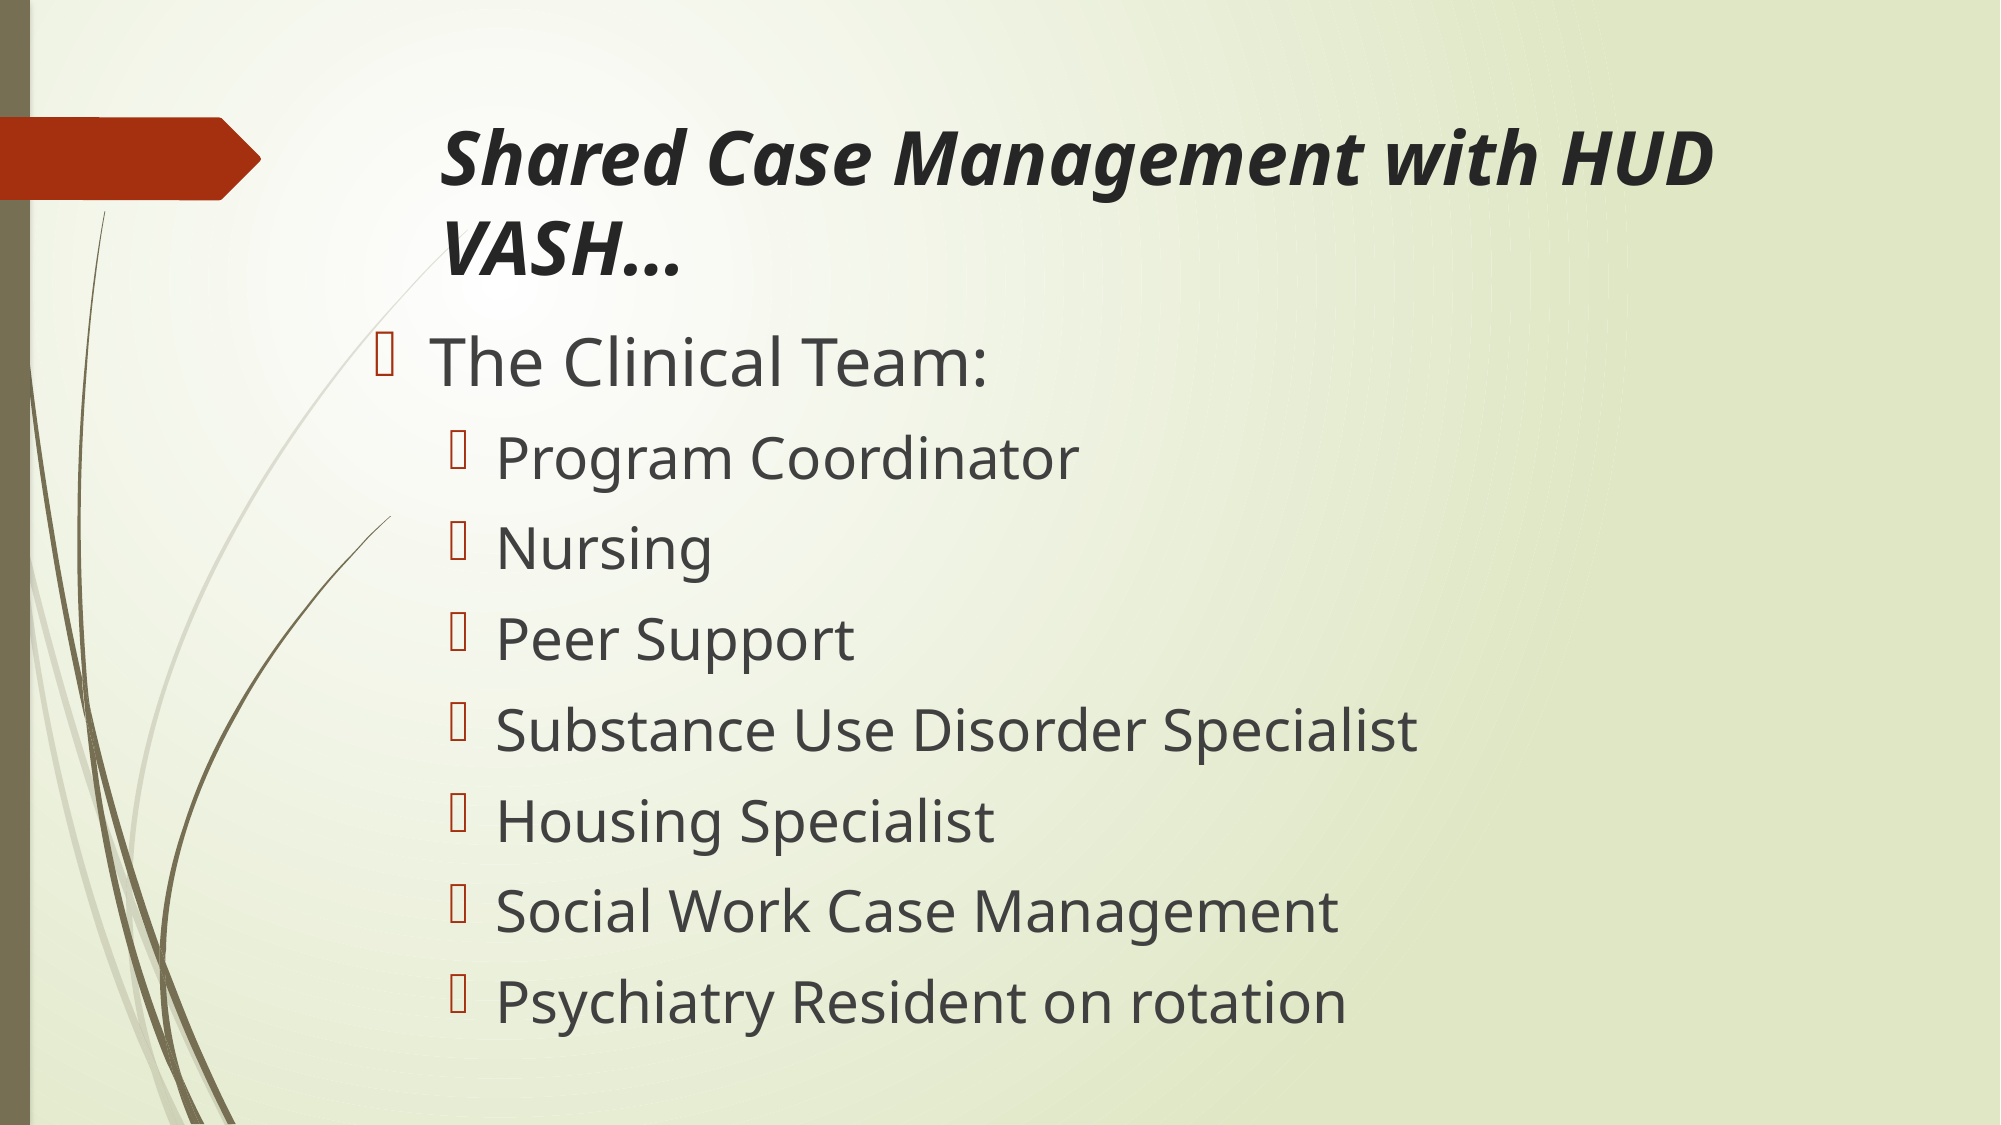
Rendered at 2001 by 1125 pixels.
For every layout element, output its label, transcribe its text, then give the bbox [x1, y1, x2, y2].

list The Clinical Team: Program Coordinator Nursing Peer Support Substance Use Disorder Specialist Housing Specialist Social Work Case Management Psychiatry Resident on rotation [358, 312, 1932, 1076]
title Shared Case Management with HUD VASH… [425, 102, 1888, 312]
